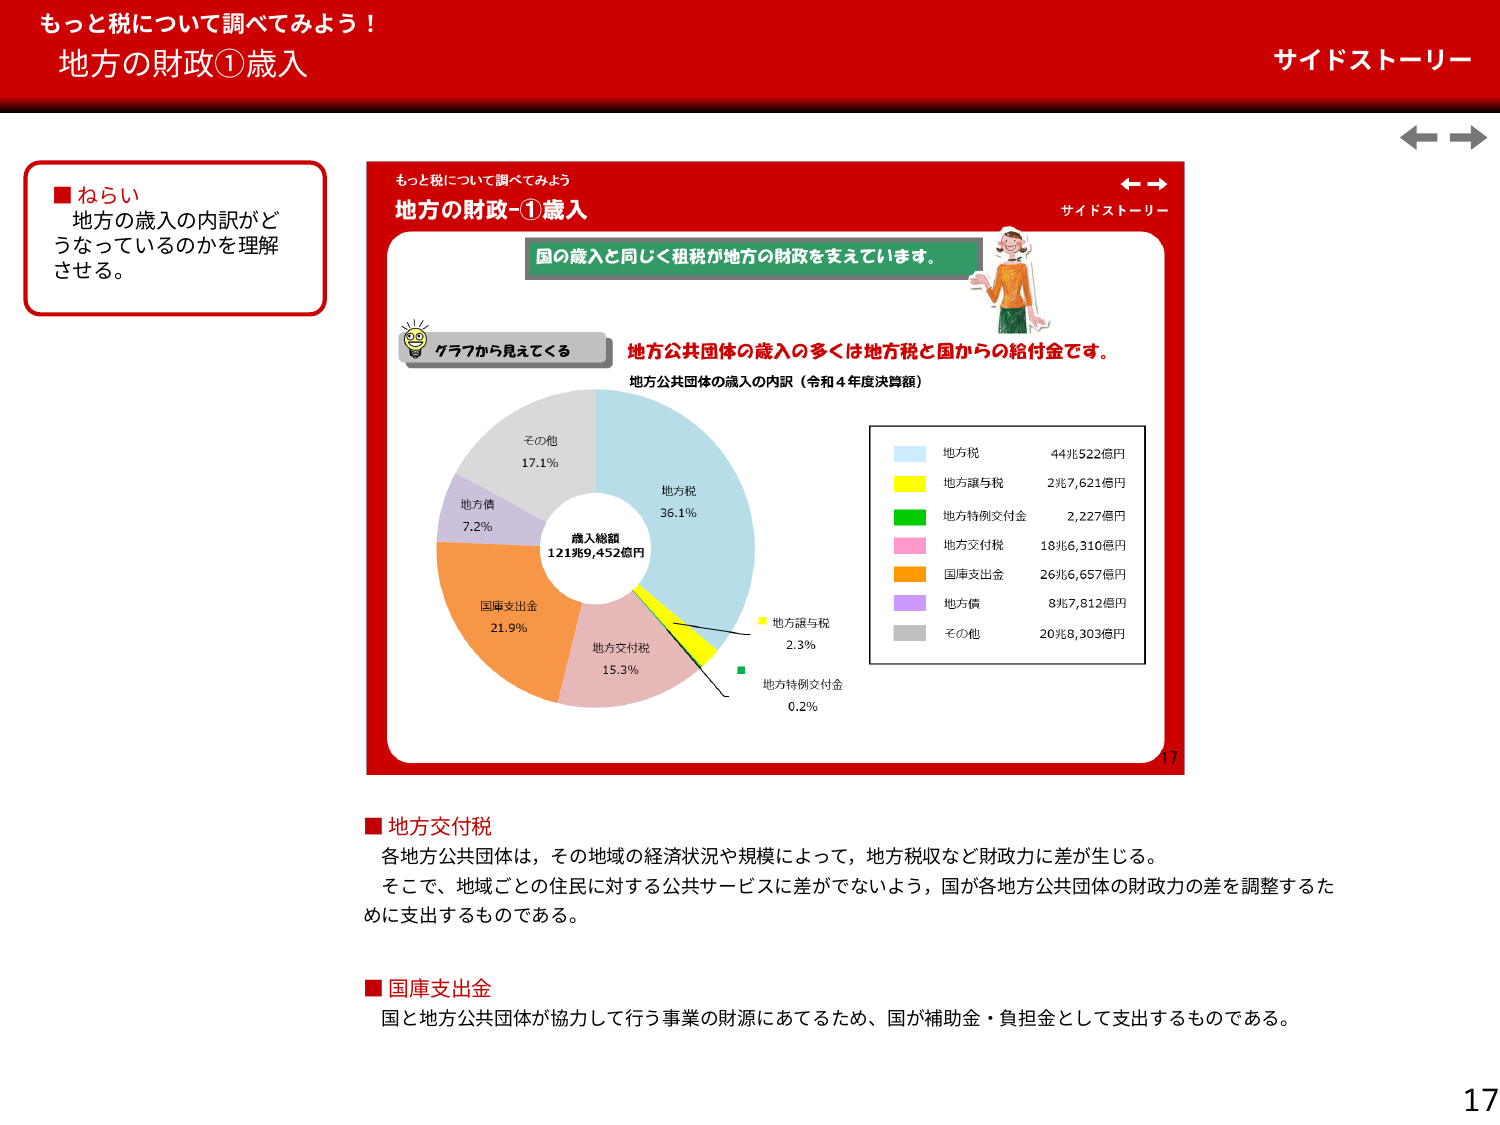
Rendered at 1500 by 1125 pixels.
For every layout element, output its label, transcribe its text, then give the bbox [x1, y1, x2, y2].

text_box [25, 162, 325, 315]
text_box [1399, 131, 1438, 144]
picture [363, 156, 1229, 777]
text_box ■地方交付税 各地方公共団体は，その地域の経済状況や規模によって，地方税収など財政力に差が生じる。 そこで、地域ごとの住民に対する公共サービスに差がでないよう，国が各地方公共団体の財政力の差を調整するために支出するものである。 [348, 798, 1353, 934]
text_box 17 [1447, 1072, 1500, 1125]
text_box [1449, 131, 1488, 144]
text_box ■国庫支出金 国と地方公共団体が協力して行う事業の財源にあてるため、国が補助金・負担金として支出するものである。 [348, 960, 1341, 1037]
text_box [0, 0, 1500, 113]
